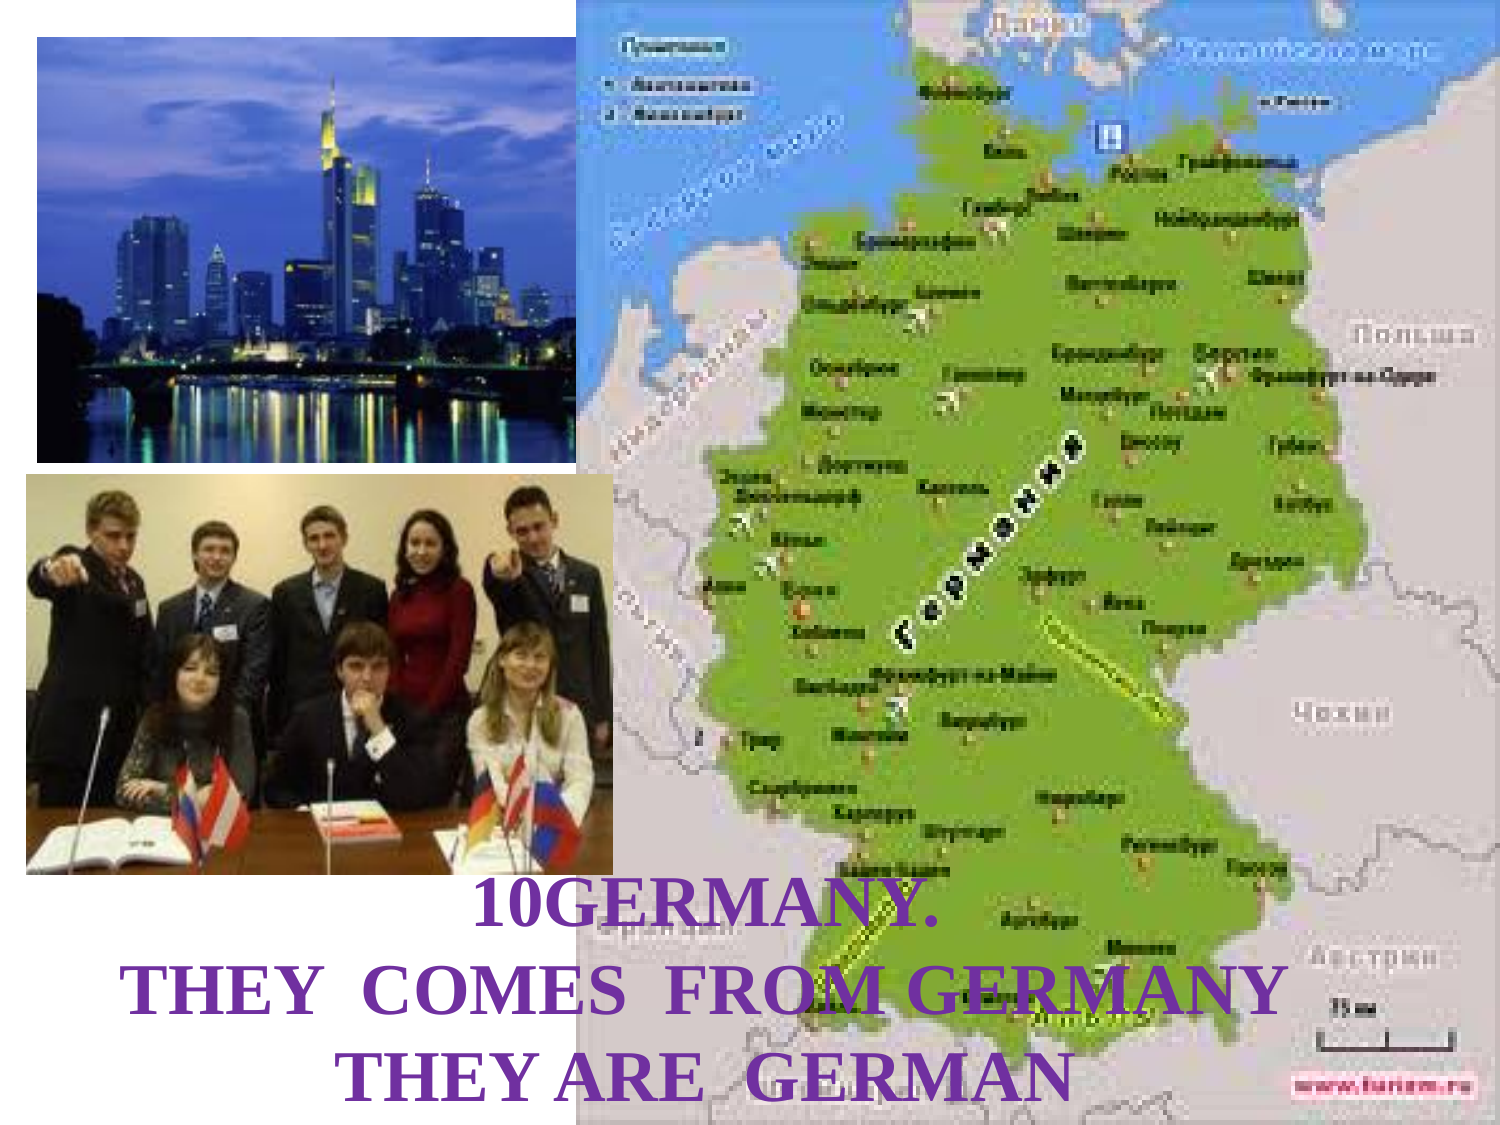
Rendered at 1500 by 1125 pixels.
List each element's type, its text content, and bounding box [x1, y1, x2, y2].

text_box 10Germany. They comes from Germany They are German [105, 884, 570, 1124]
picture [25, 0, 1500, 1125]
